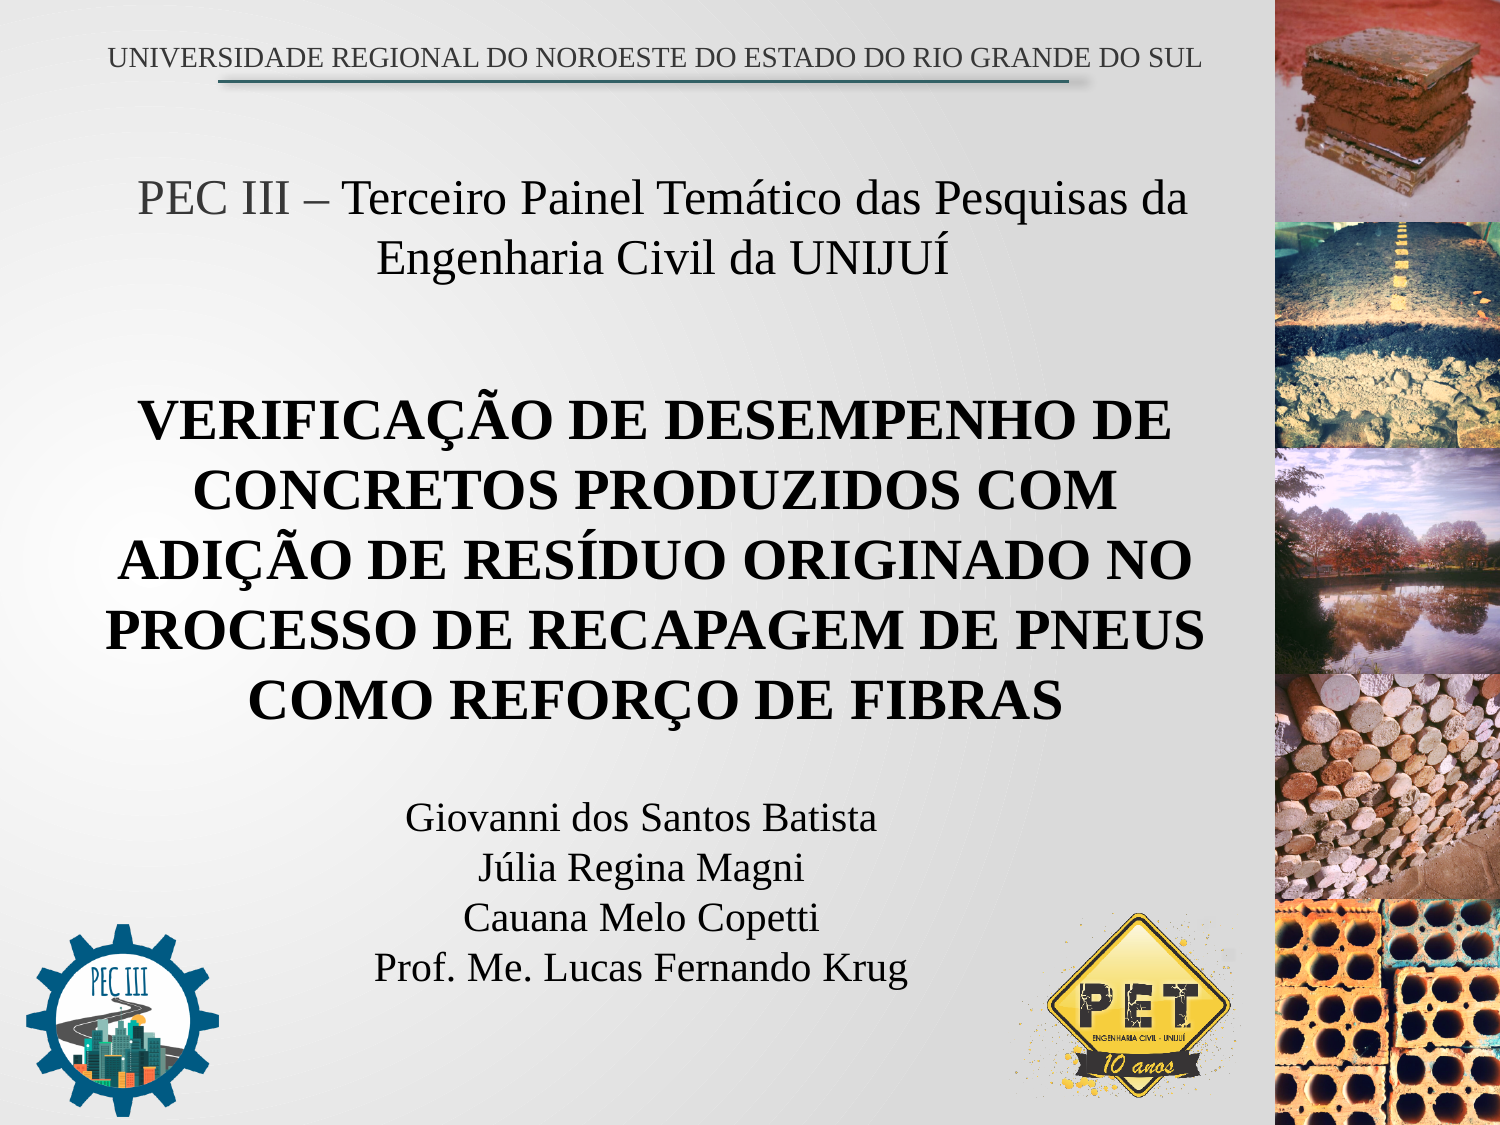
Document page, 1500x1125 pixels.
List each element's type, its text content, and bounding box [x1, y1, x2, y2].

picture [25, 923, 219, 1118]
picture [1274, 0, 1500, 1125]
text_box UNIVERSIDADE REGIONAL DO NOROESTE DO ESTADO DO RIO GRANDE DO SUL [64, 30, 1247, 81]
text_box VERIFICAÇÃO DE DESEMPENHO DE CONCRETOS PRODUZIDOS COM ADIÇÃO DE RESÍDUO ORIGINADO NO PROCESSO DE RECAPAGEM DE PNEUS COMO REFORÇO DE FIBRAS [64, 373, 1247, 739]
text_box Giovanni dos Santos Batista Júlia Regina Magni Cauana Melo Copetti Prof. Me. Lucas Fernando Krug [50, 782, 1233, 997]
text_box PEC III – Terceiro Painel Temático das Pesquisas da Engenharia Civil da UNIJUÍ [72, 157, 1254, 292]
picture [997, 905, 1249, 1104]
picture [56, 954, 190, 1088]
